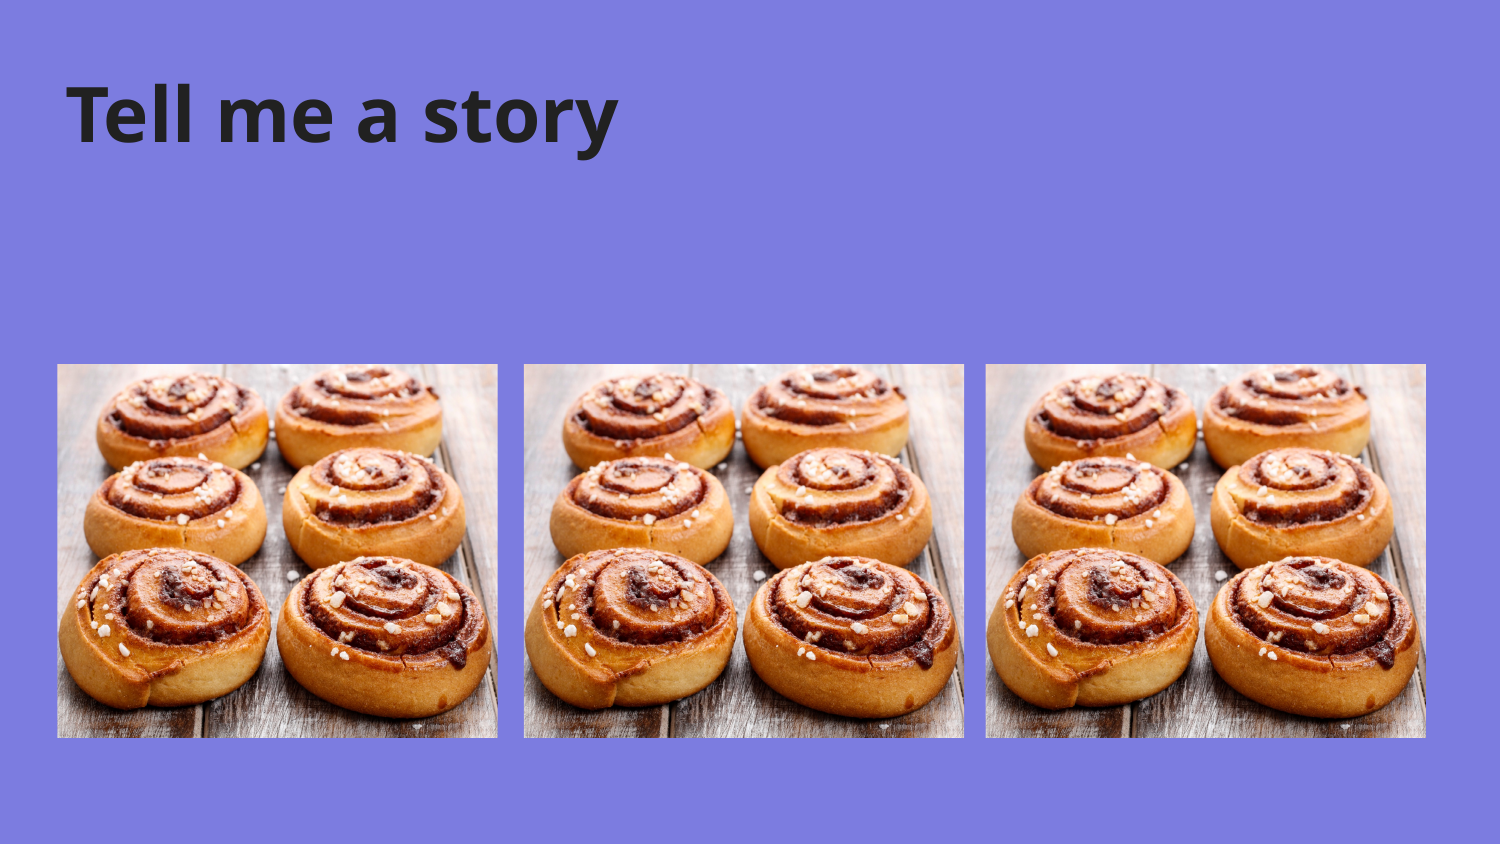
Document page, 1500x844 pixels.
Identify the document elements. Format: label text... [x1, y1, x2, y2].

picture [57, 363, 498, 738]
picture [523, 363, 965, 738]
picture [985, 363, 1427, 738]
title Tell me a story [50, 50, 1451, 174]
